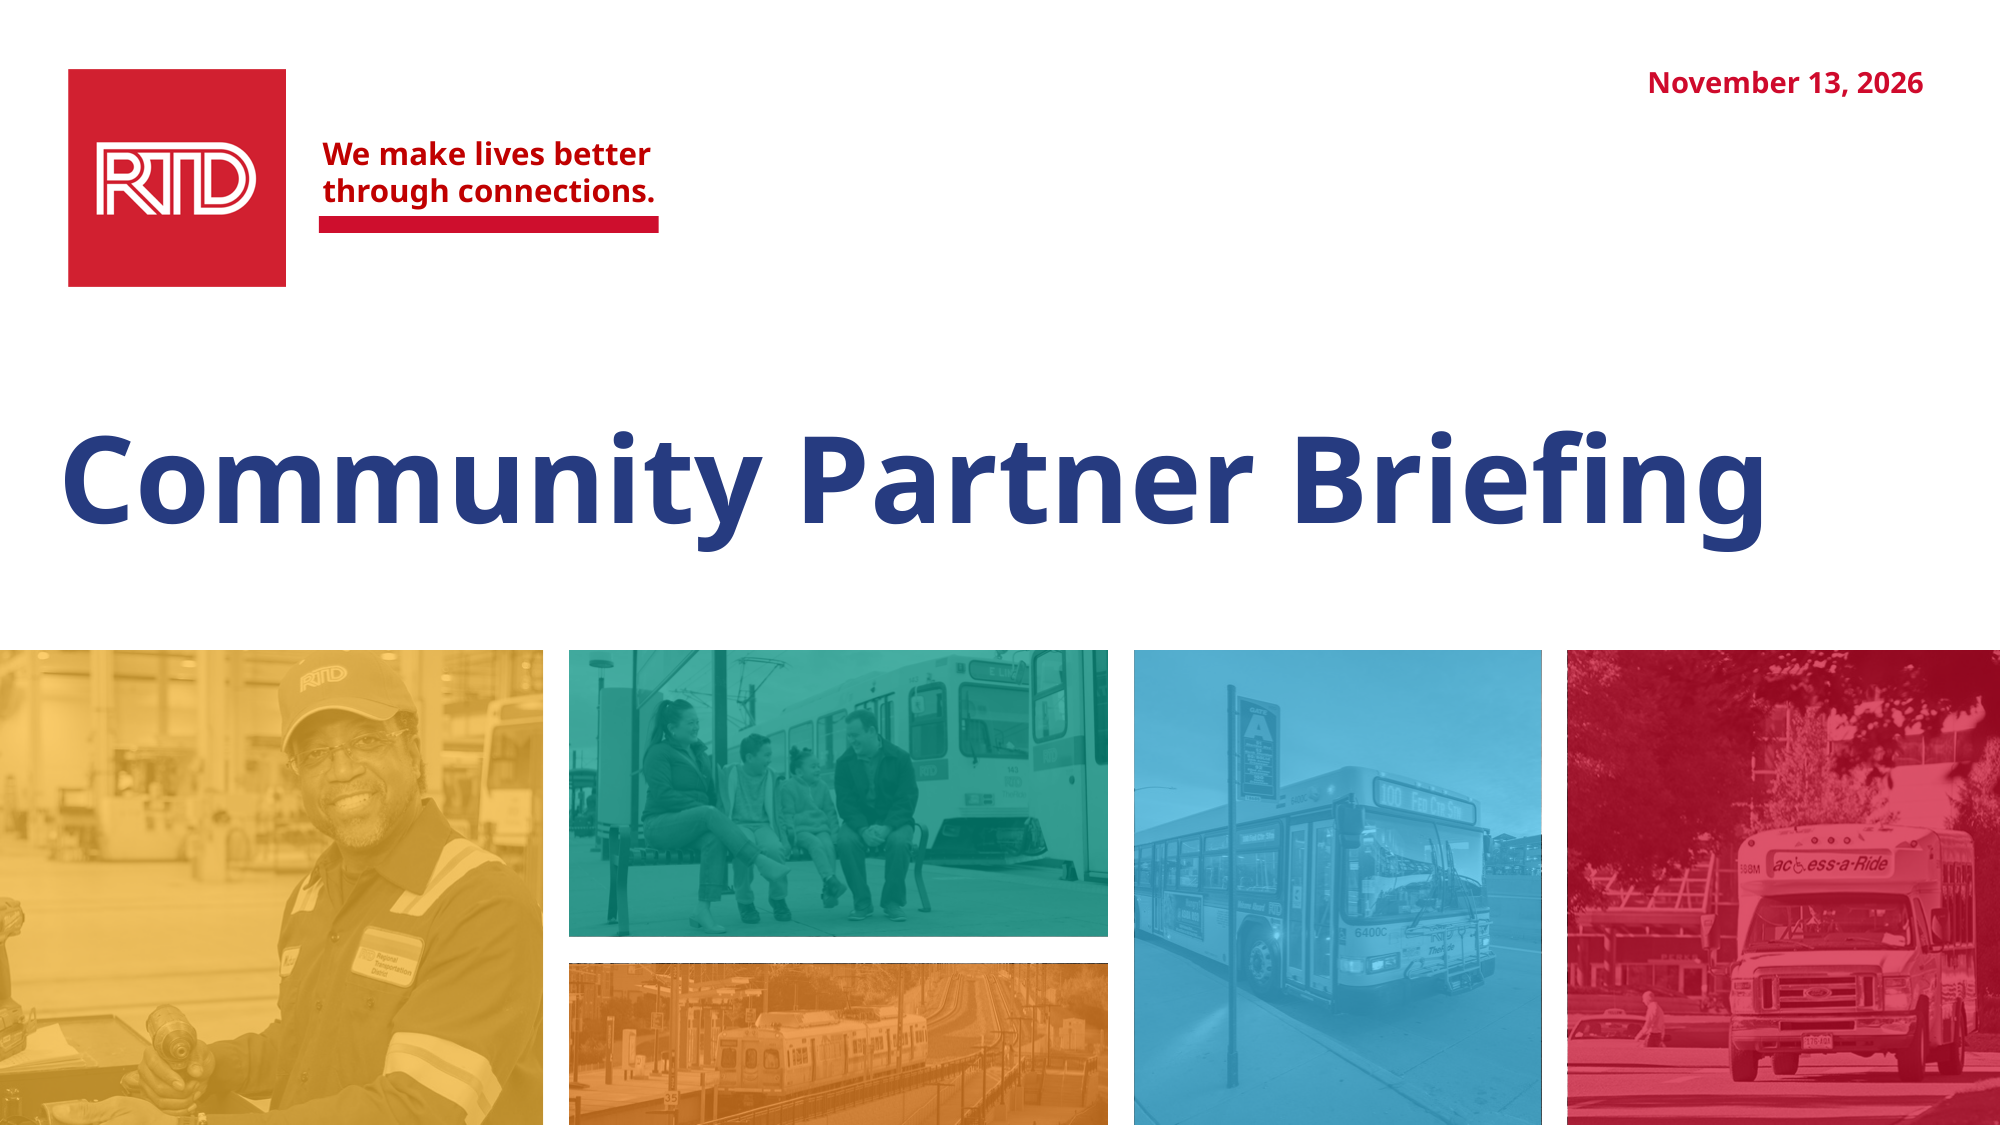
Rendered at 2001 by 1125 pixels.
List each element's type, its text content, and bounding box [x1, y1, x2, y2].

text_box We make lives better through connections. [307, 126, 672, 217]
picture [1134, 650, 1542, 1125]
picture [569, 963, 1108, 1125]
title Community Partner Briefing [43, 424, 1882, 545]
text_box [318, 217, 660, 234]
picture [569, 650, 1108, 937]
picture [68, 69, 286, 288]
picture [0, 650, 543, 1125]
picture [1567, 650, 2000, 1125]
text_box April 16, 2024 [1541, 56, 1939, 117]
